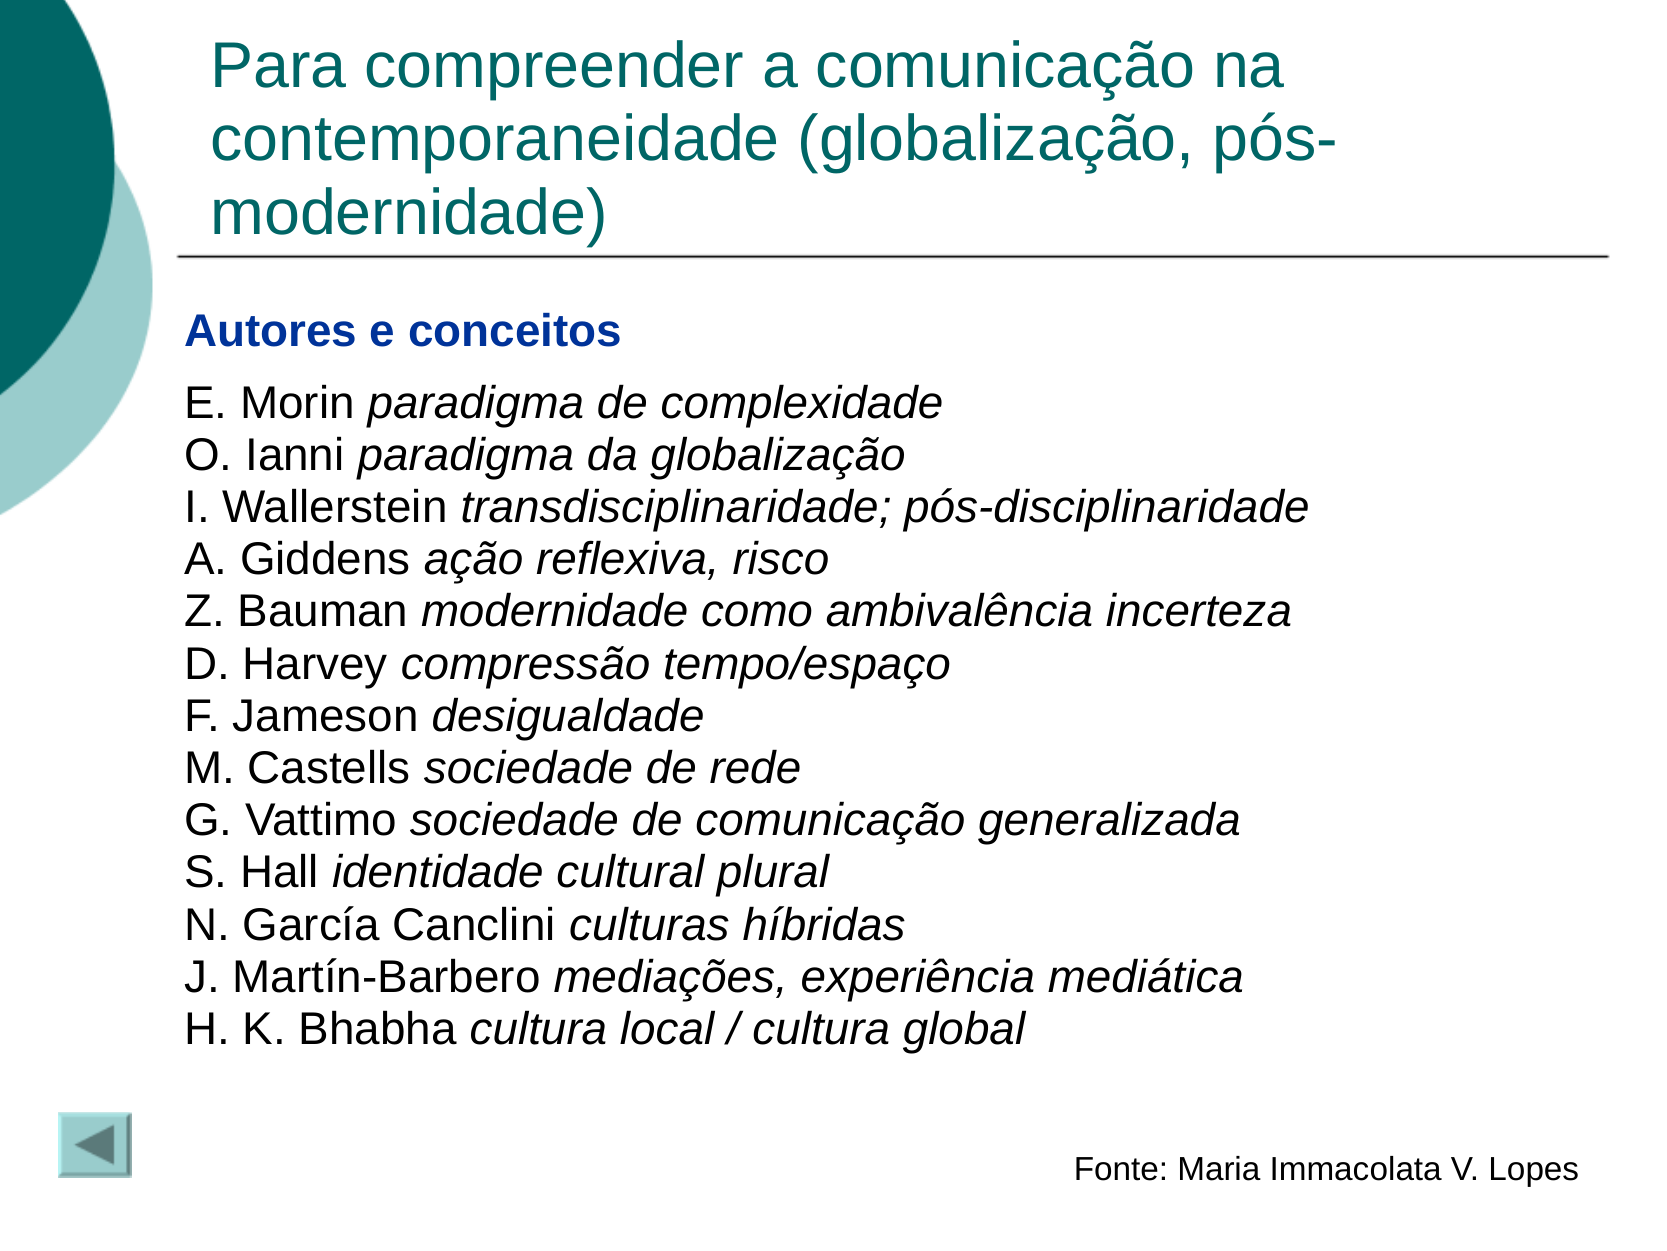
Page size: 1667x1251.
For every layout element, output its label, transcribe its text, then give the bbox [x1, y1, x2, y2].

title Para compreender a comunicação na contemporaneidade (globalização, pós-modernidade) [210, 57, 1601, 250]
text_box Fonte: Maria Immacolata V. Lopes [1073, 1149, 1667, 1188]
picture [0, 0, 1667, 1250]
subtitle Autores e conceitos E. Morin paradigma de complexidade O. Ianni paradigma da globalização I. Wallerstein transdisciplinaridade; pós-disciplinaridade A. Giddens ação reflexiva, risco Z. Bauman modernidade como ambivalência incerteza D. Harvey compressão tempo/espaço F. Jameson desigualdade M. Castells sociedade de rede G. Vattimo sociedade de comunicação generalizada S. Hall identidade cultural plural N. García Canclini culturas híbridas J. Martín-Barbero mediações, experiência mediática H. K. Bhabha cultura local / cultura global [184, 305, 1667, 1229]
